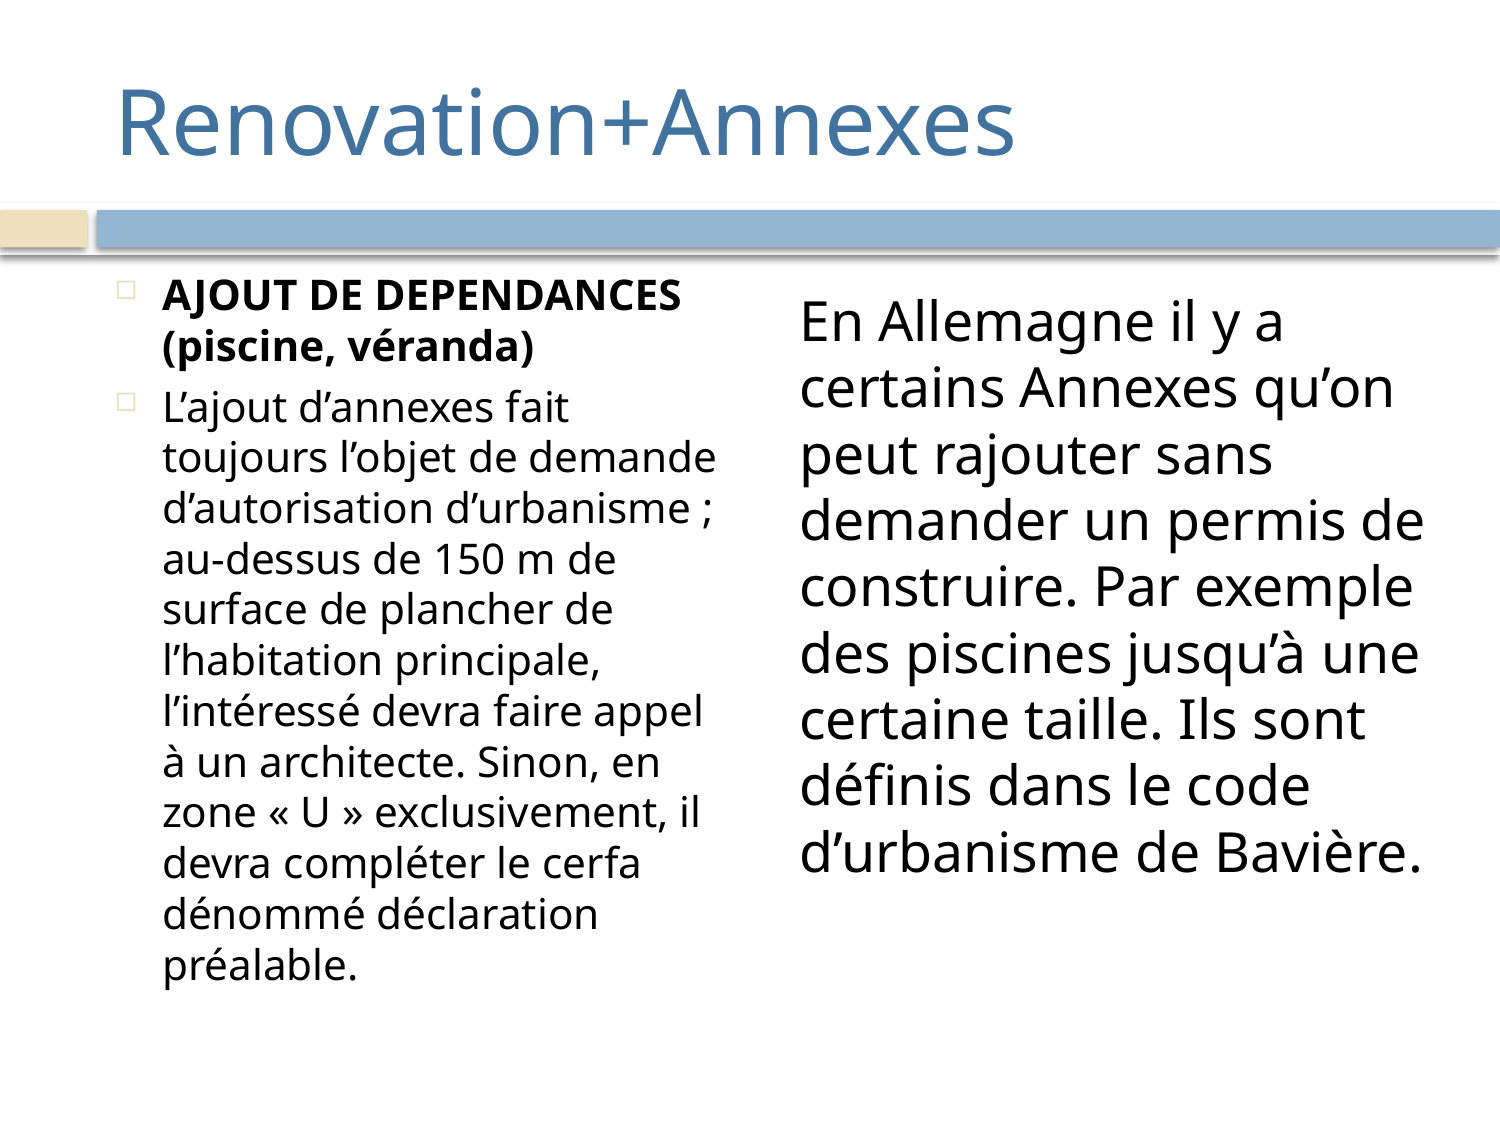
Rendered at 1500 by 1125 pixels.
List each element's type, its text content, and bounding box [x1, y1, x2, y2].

title Renovation+Annexes [99, 37, 1438, 200]
text_box En Allemagne il y a certains Annexes qu’on peut rajouter sans demander un permis de construire. Par exemple des piscines jusqu’à une certaine taille. Ils sont définis dans le code d’urbanisme de Bavière. [784, 278, 1447, 1022]
list AJOUT DE DEPENDANCES (piscine, véranda) L’ajout d’annexes fait toujours l’objet de demande d’autorisation d’urbanisme ; au-dessus de 150 m de surface de plancher de l’habitation principale, l’intéressé devra faire appel à un architecte. Sinon, en zone « U » exclusivement, il devra compléter le cerfa dénommé déclaration préalable. [99, 260, 738, 1011]
